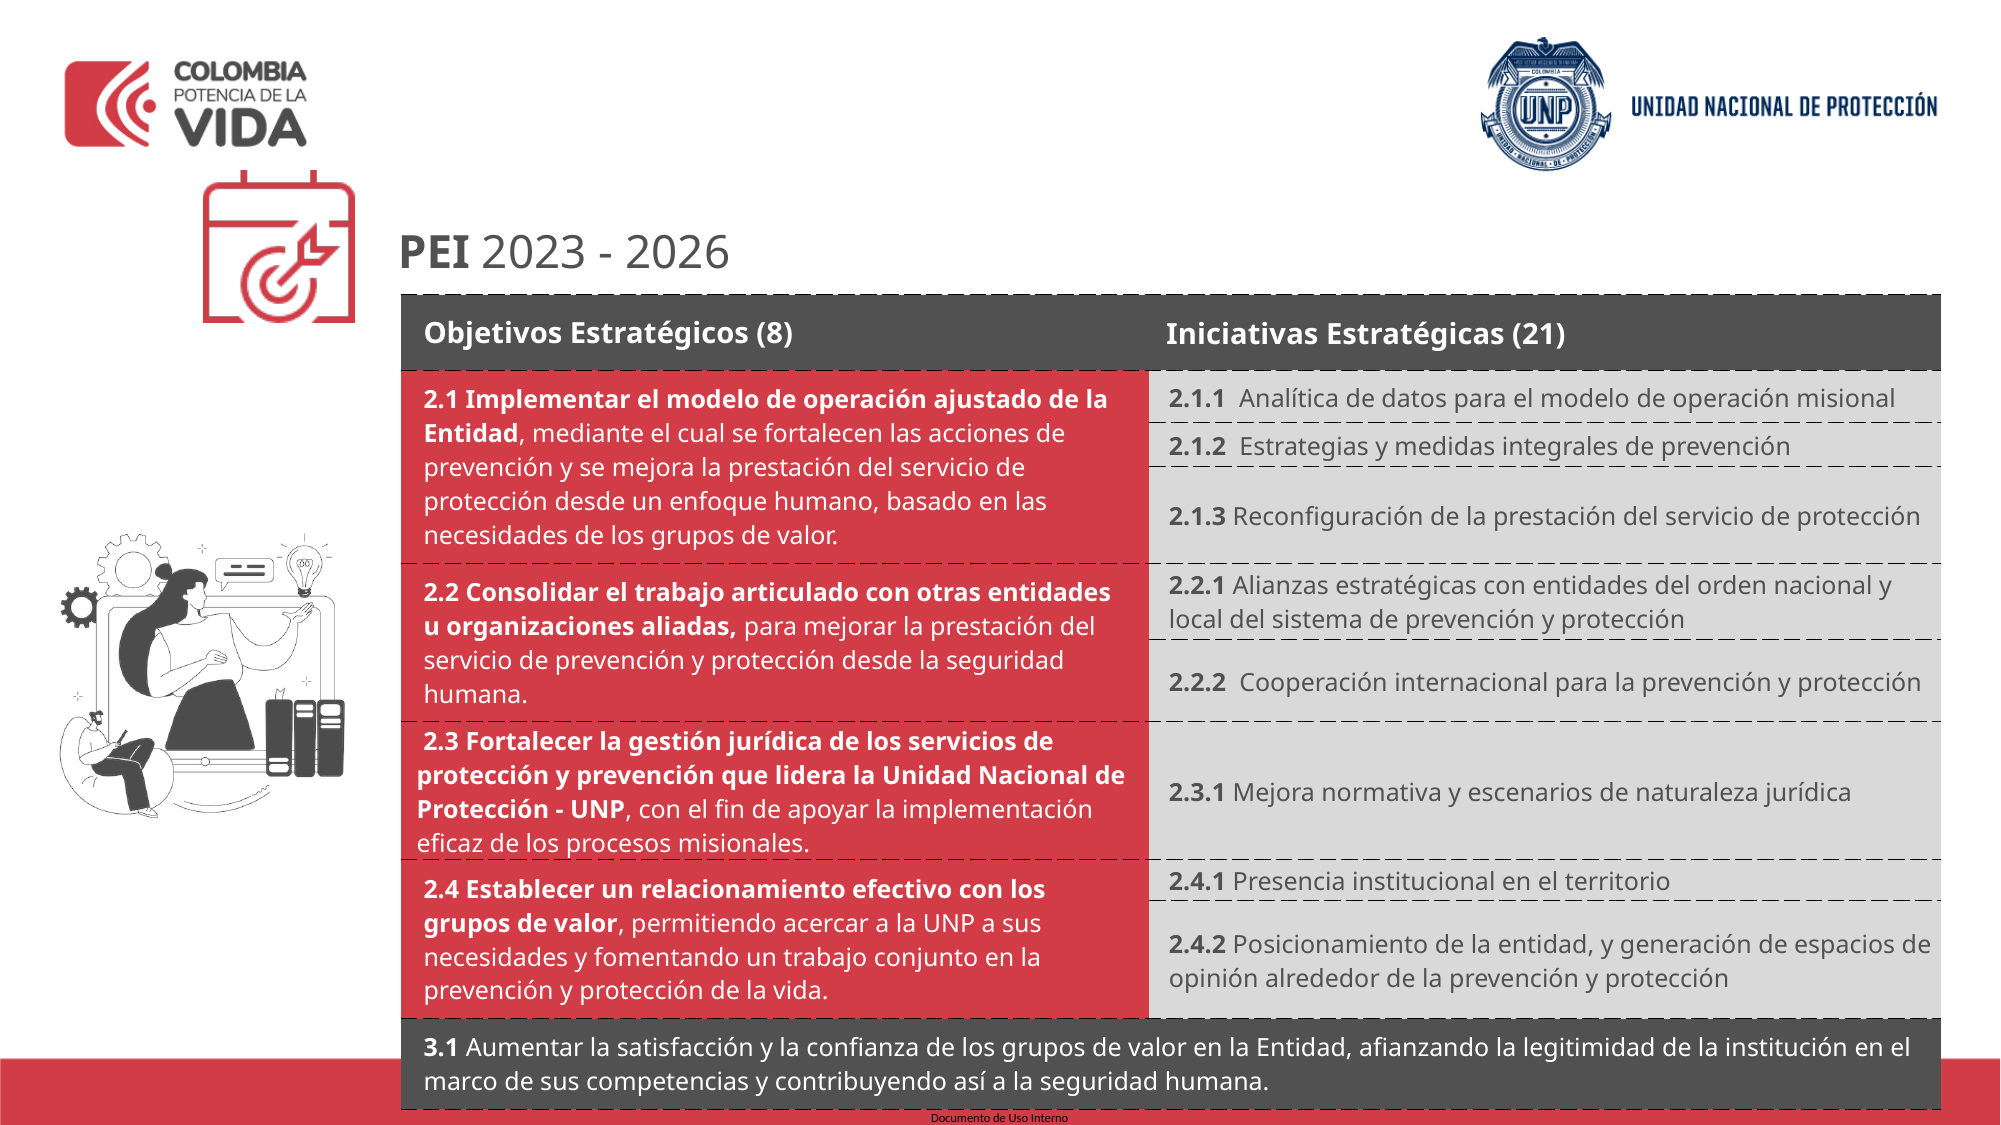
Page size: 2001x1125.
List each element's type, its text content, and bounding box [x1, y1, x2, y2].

table_header Objetivos Estratégicos (8) [401, 295, 1149, 370]
table_cell 2.4.1 Presencia institucional en el territorio [1149, 860, 1941, 900]
table_cell 3.1 Aumentar la satisfacción y la confianza de los grupos de valor en la Entidad, afianzando la legitimidad de la institución en el marco de sus competencias y contribuyendo así a la seguridad humana. [401, 1019, 1941, 1109]
table_cell 2.1 Implementar el modelo de operación ajustado de la Entidad, mediante el cual se fortalecen las acciones de prevención y se mejora la prestación del servicio de protección desde un enfoque humano, basado en las necesidades de los grupos de valor. [401, 370, 1149, 563]
table_header Iniciativas Estratégicas (21) [1149, 295, 1941, 370]
table_cell 2.1.3 Reconfiguración de la prestación del servicio de protección [1149, 467, 1941, 563]
table_cell 2.2 Consolidar el trabajo articulado con otras entidades u organizaciones aliadas, para mejorar la prestación del servicio de prevención y protección desde la seguridad humana. [401, 563, 1149, 722]
picture [0, 0, 2001, 1125]
table_cell 2.3 Fortalecer la gestión jurídica de los servicios de protección y prevención que lidera la Unidad Nacional de Protección - UNP, con el fin de apoyar la implementación eficaz de los procesos misionales. [401, 722, 1149, 860]
table_cell 2.1.2 Estrategias y medidas integrales de prevención [1149, 423, 1941, 467]
table_cell 2.1.1 Analítica de datos para el modelo de operación misional [1149, 370, 1941, 423]
text_box PEI 2023 - 2026 [383, 215, 1383, 286]
table_cell 2.3.1 Mejora normativa y escenarios de naturaleza jurídica [1149, 722, 1941, 860]
table_cell 2.2.2 Cooperación internacional para la prevención y protección [1149, 640, 1941, 722]
table_cell 2.4.2 Posicionamiento de la entidad, y generación de espacios de opinión alrededor de la prevención y protección [1149, 900, 1941, 1019]
table_cell 2.4 Establecer un relacionamiento efectivo con los grupos de valor, permitiendo acercar a la UNP a sus necesidades y fomentando un trabajo conjunto en la prevención y protección de la vida. [401, 860, 1149, 1019]
table_cell 2.2.1 Alianzas estratégicas con entidades del orden nacional y local del sistema de prevención y protección [1149, 563, 1941, 640]
